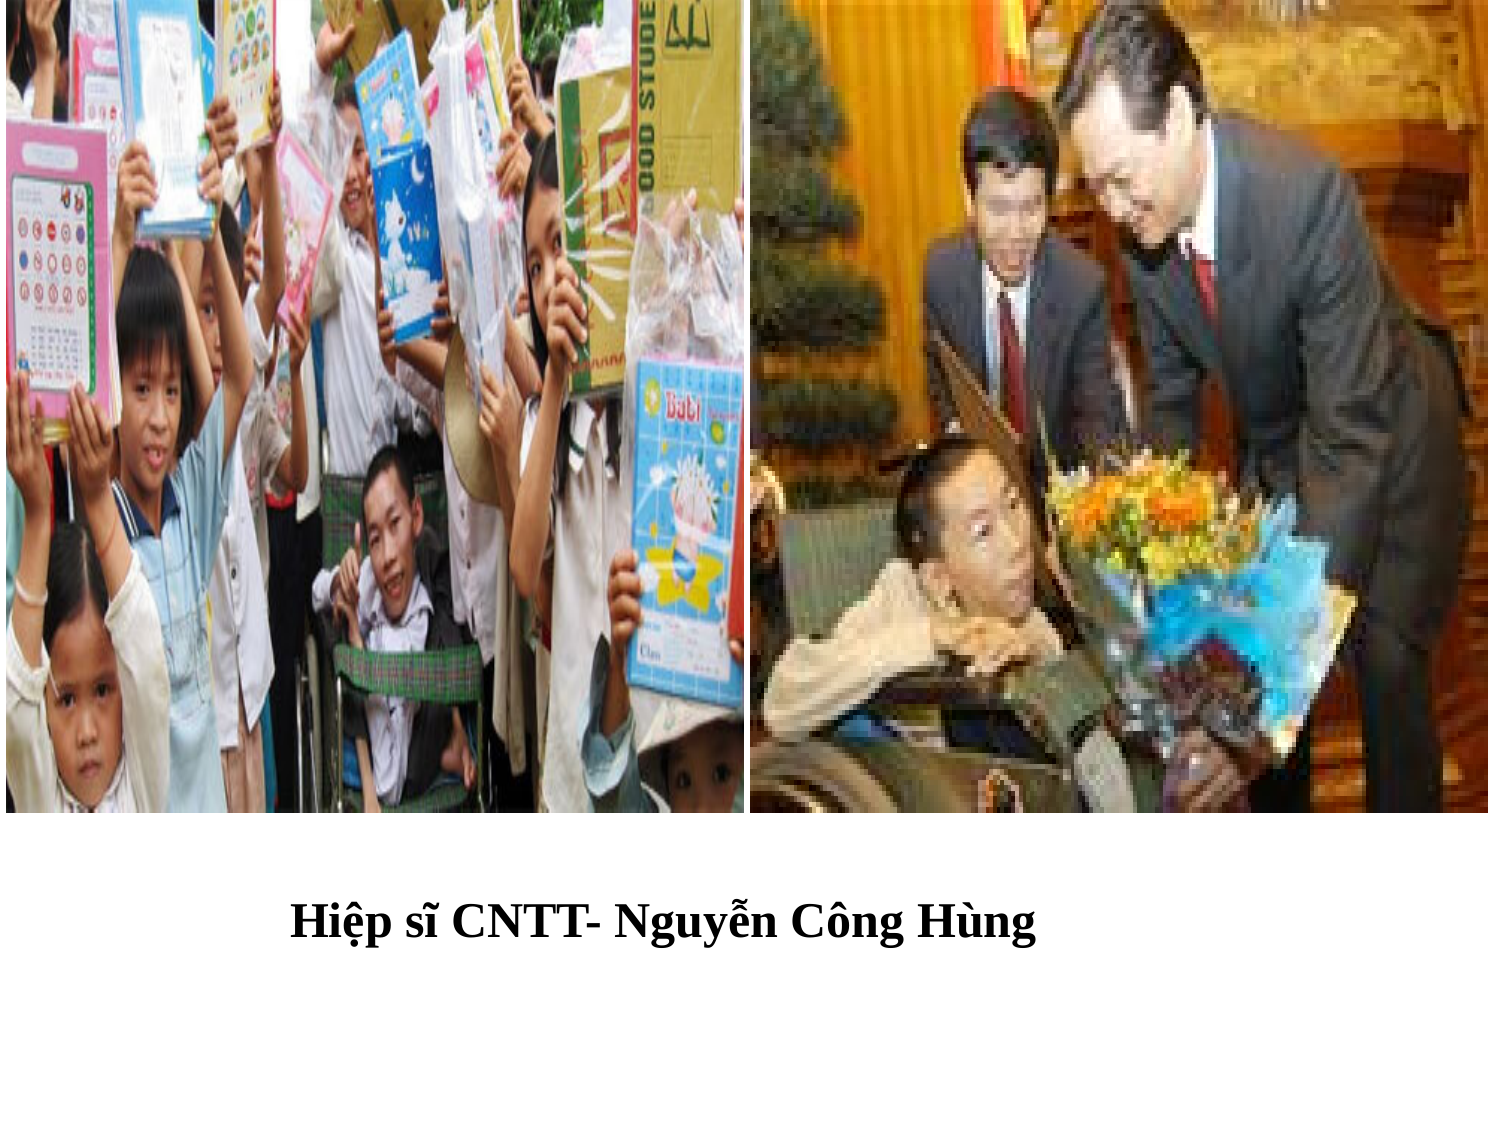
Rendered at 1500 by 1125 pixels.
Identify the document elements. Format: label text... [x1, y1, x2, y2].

title Hiệp sĩ CNTT- Nguyễn Công Hùng [275, 812, 1500, 1030]
picture [749, 0, 1488, 813]
picture [6, 0, 744, 813]
